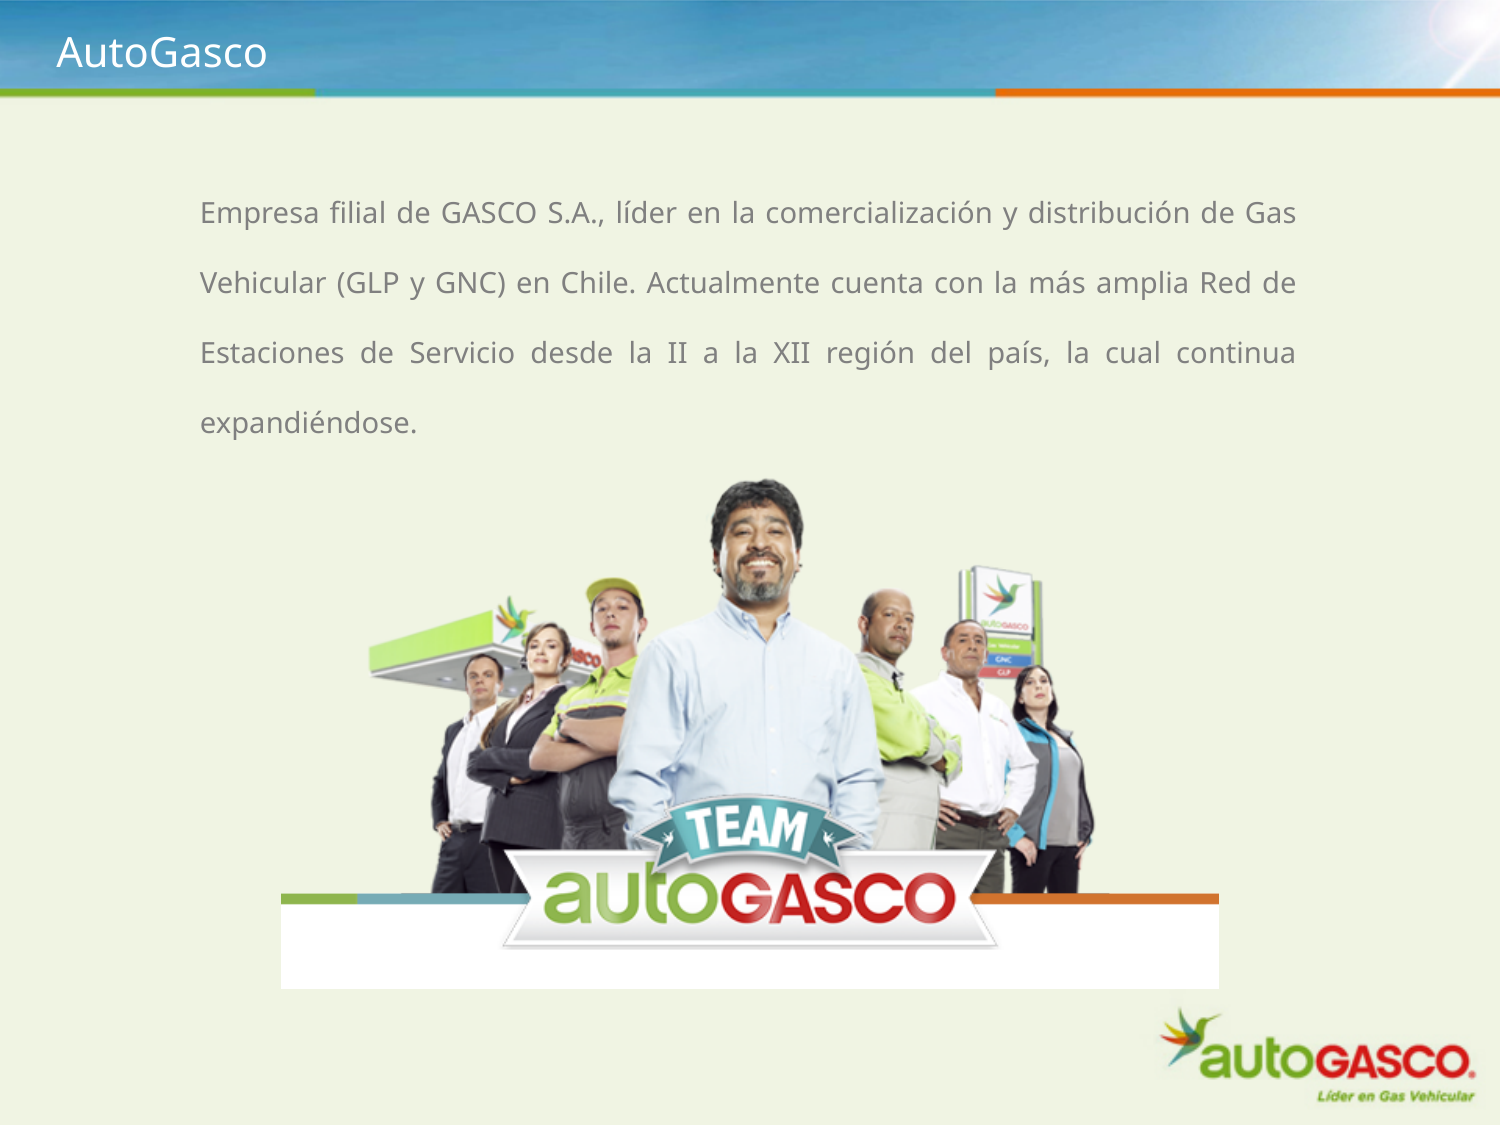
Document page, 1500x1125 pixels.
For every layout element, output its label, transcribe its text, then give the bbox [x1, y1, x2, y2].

title AutoGasco [41, 0, 1294, 102]
picture [0, 0, 1500, 1125]
text_box Empresa filial de GASCO S.A., líder en la comercialización y distribución de Gas Vehicular (GLP y GNC) en Chile. Actualmente cuenta con la más amplia Red de Estaciones de Servicio desde la II a la XII región del país, la cual continua expandiéndose. [178, 152, 1313, 447]
